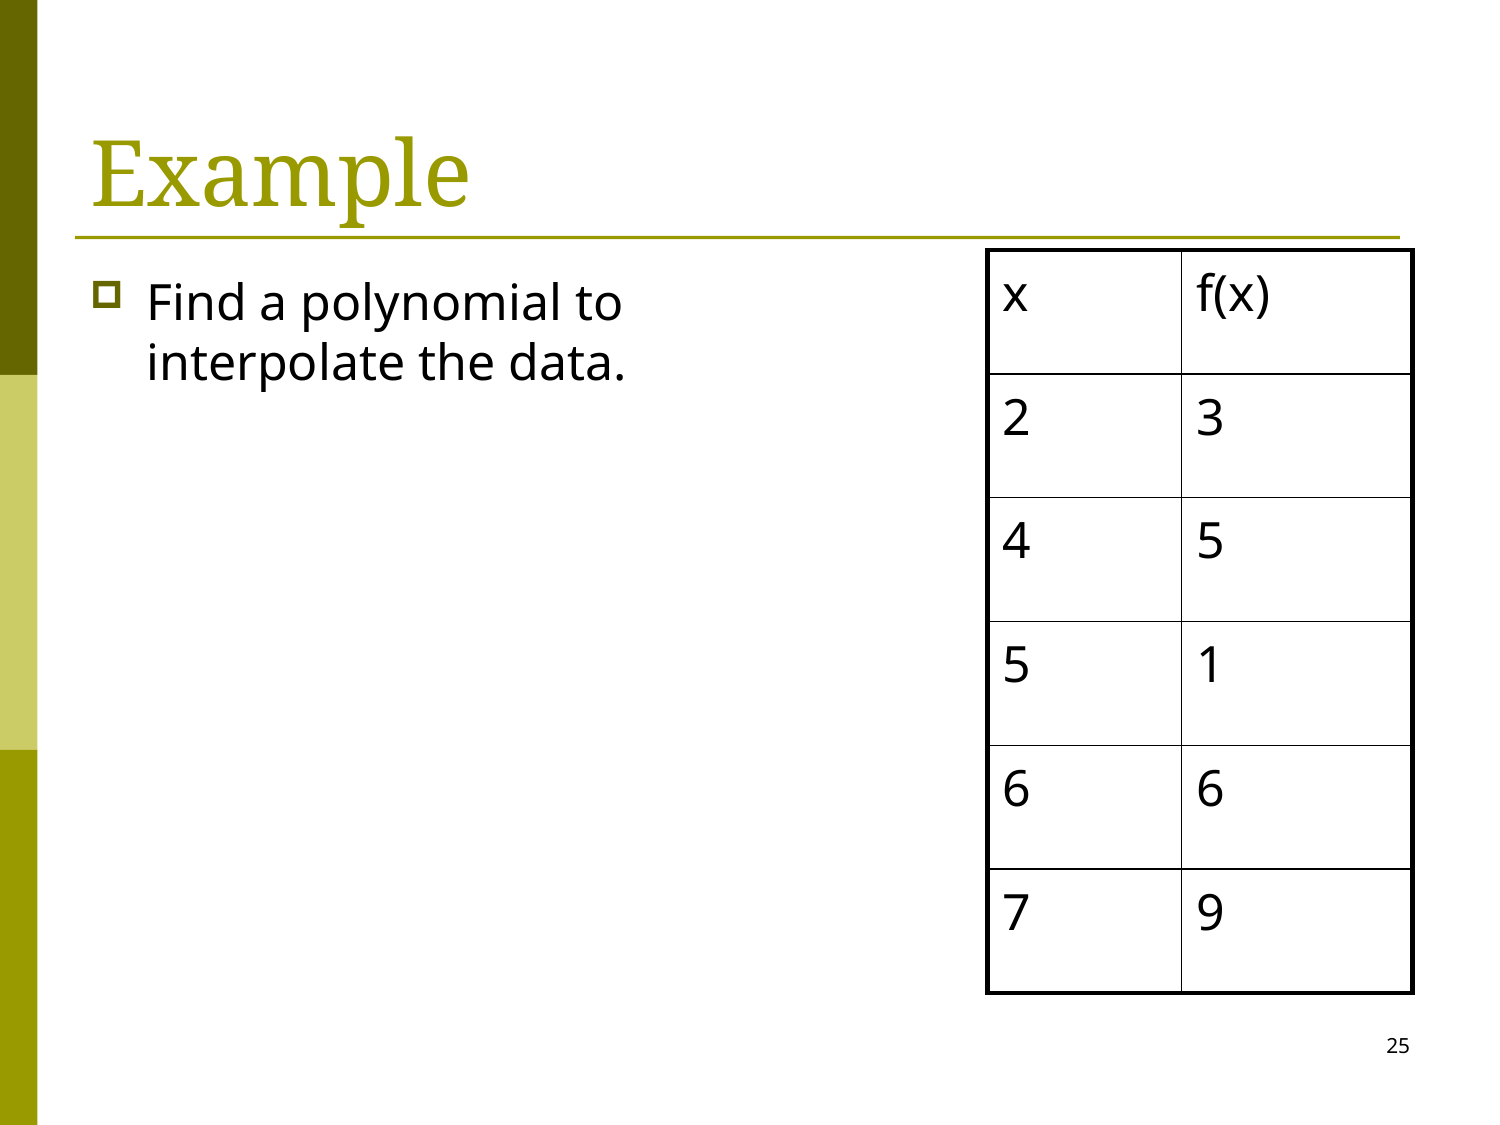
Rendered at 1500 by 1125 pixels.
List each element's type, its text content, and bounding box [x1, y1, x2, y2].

table_cell 7 [990, 870, 1181, 991]
slide_number 25 [1074, 1024, 1426, 1101]
table_cell 6 [990, 746, 1181, 868]
table_cell 5 [990, 622, 1181, 745]
table_cell 3 [1182, 375, 1410, 497]
table_header x [990, 252, 1181, 373]
table_cell 9 [1182, 870, 1410, 991]
table_cell 4 [990, 498, 1181, 621]
table_header f(x) [1182, 252, 1410, 373]
table_cell 1 [1182, 622, 1410, 745]
list Find a polynomial to interpolate the data. [75, 262, 738, 1006]
table_cell 2 [990, 375, 1181, 497]
table_cell 5 [1182, 498, 1410, 621]
table_cell 6 [1182, 746, 1410, 868]
title Example [75, 45, 1425, 233]
